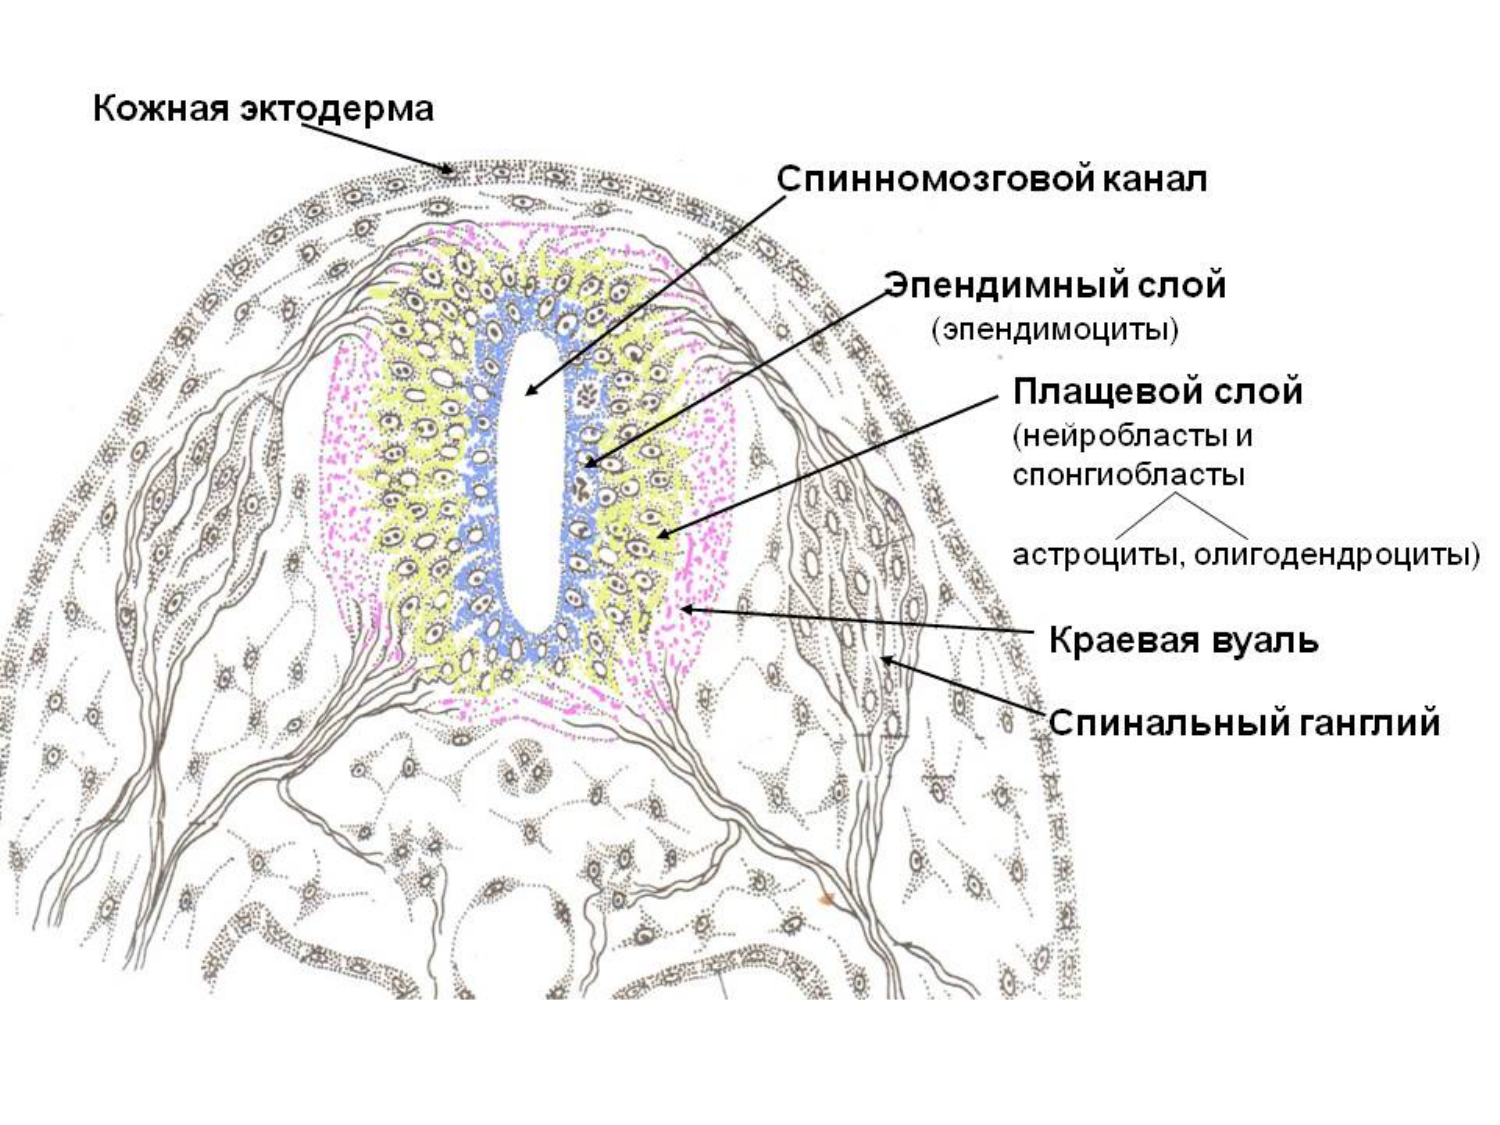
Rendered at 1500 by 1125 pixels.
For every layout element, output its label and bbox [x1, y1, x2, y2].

list [0, 0, 1500, 1125]
